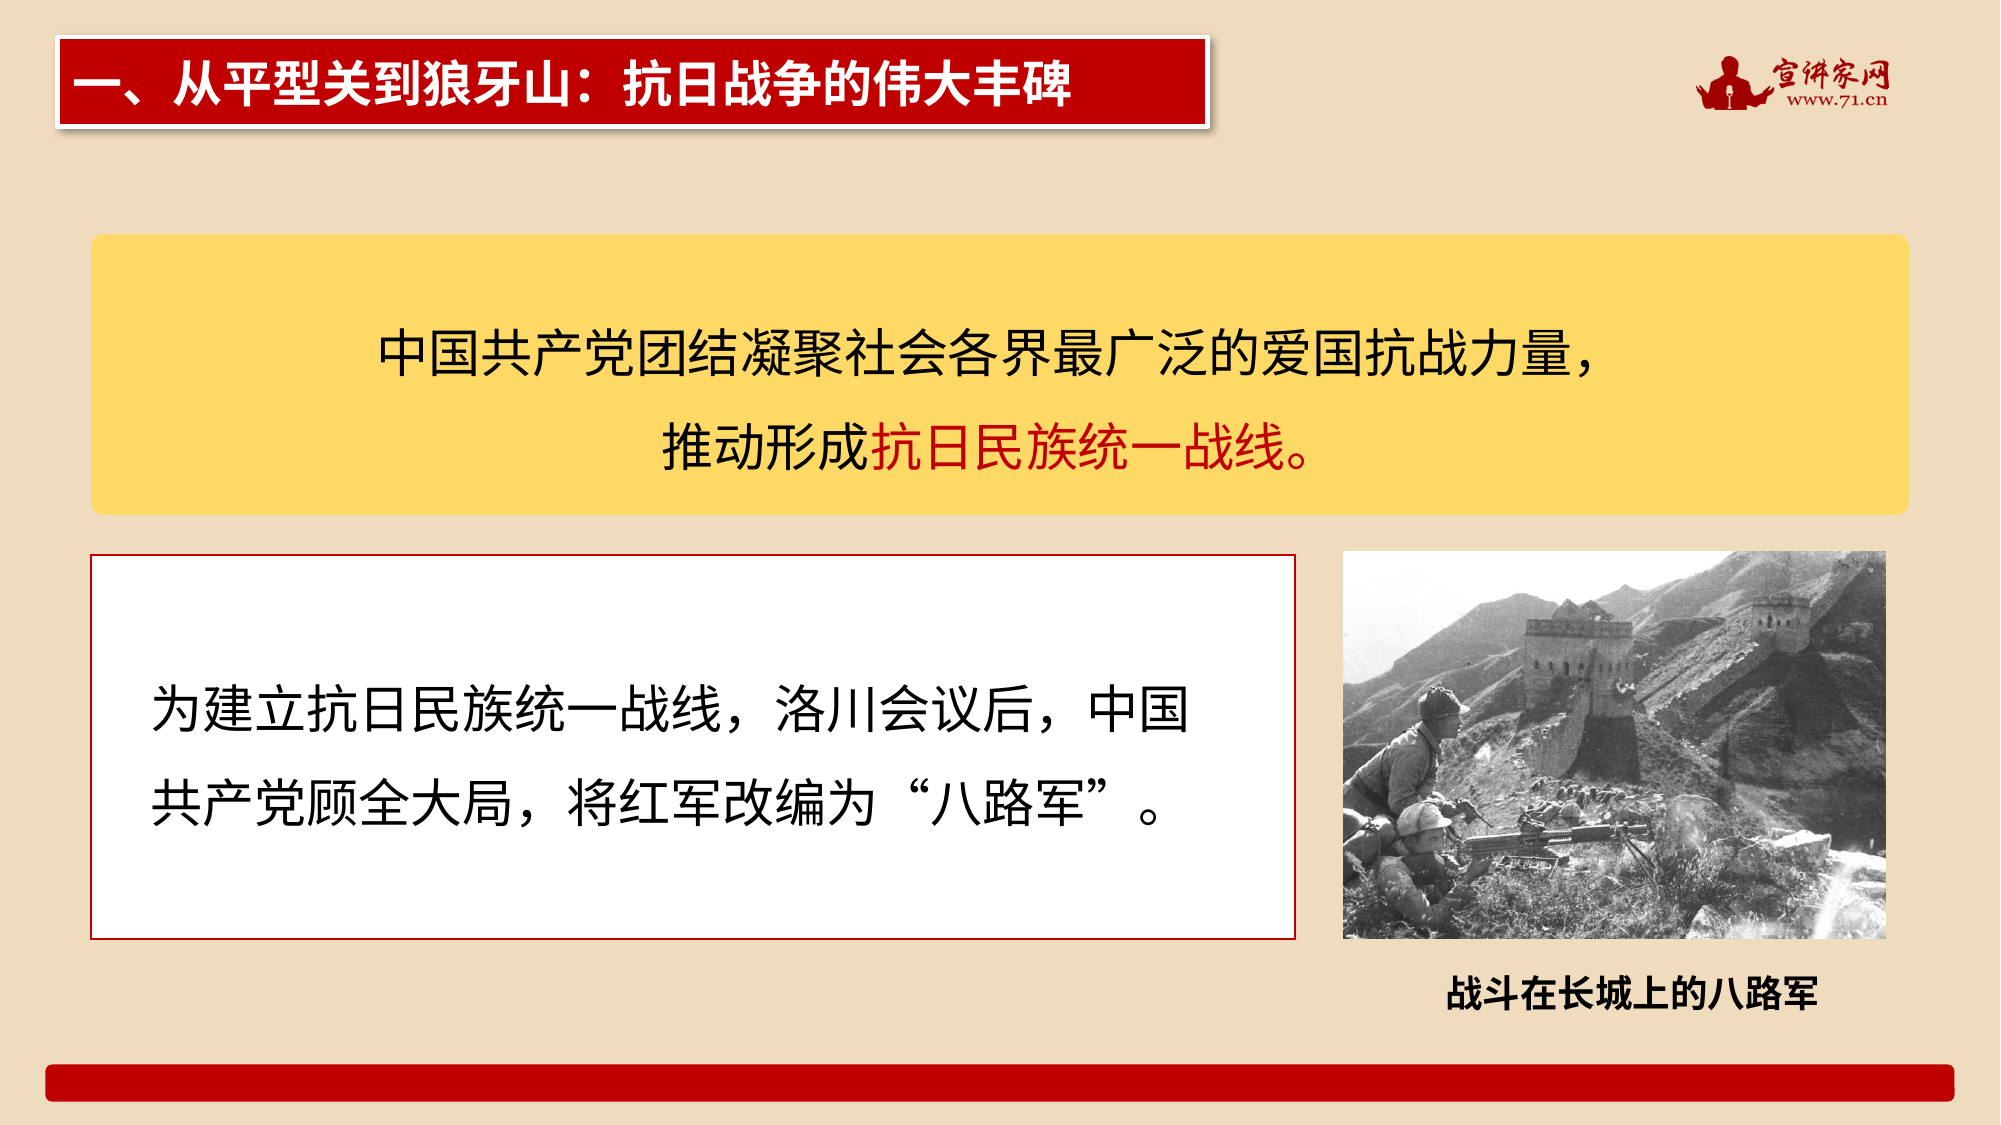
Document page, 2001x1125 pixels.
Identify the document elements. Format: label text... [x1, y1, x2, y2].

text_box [91, 234, 1909, 515]
text_box [45, 1064, 1955, 1102]
text_box 为建立抗日民族统一战线，洛川会议后，中国共产党顾全大局，将红军改编为“八路军”。 [136, 638, 1224, 841]
picture [1696, 53, 1889, 111]
text_box 战斗在长城上的八路军 [1430, 962, 1836, 1023]
text_box 一、从平型关到狼牙山：抗日战争的伟大丰碑 [57, 37, 1208, 127]
text_box [90, 554, 1296, 940]
picture [1343, 551, 1886, 939]
